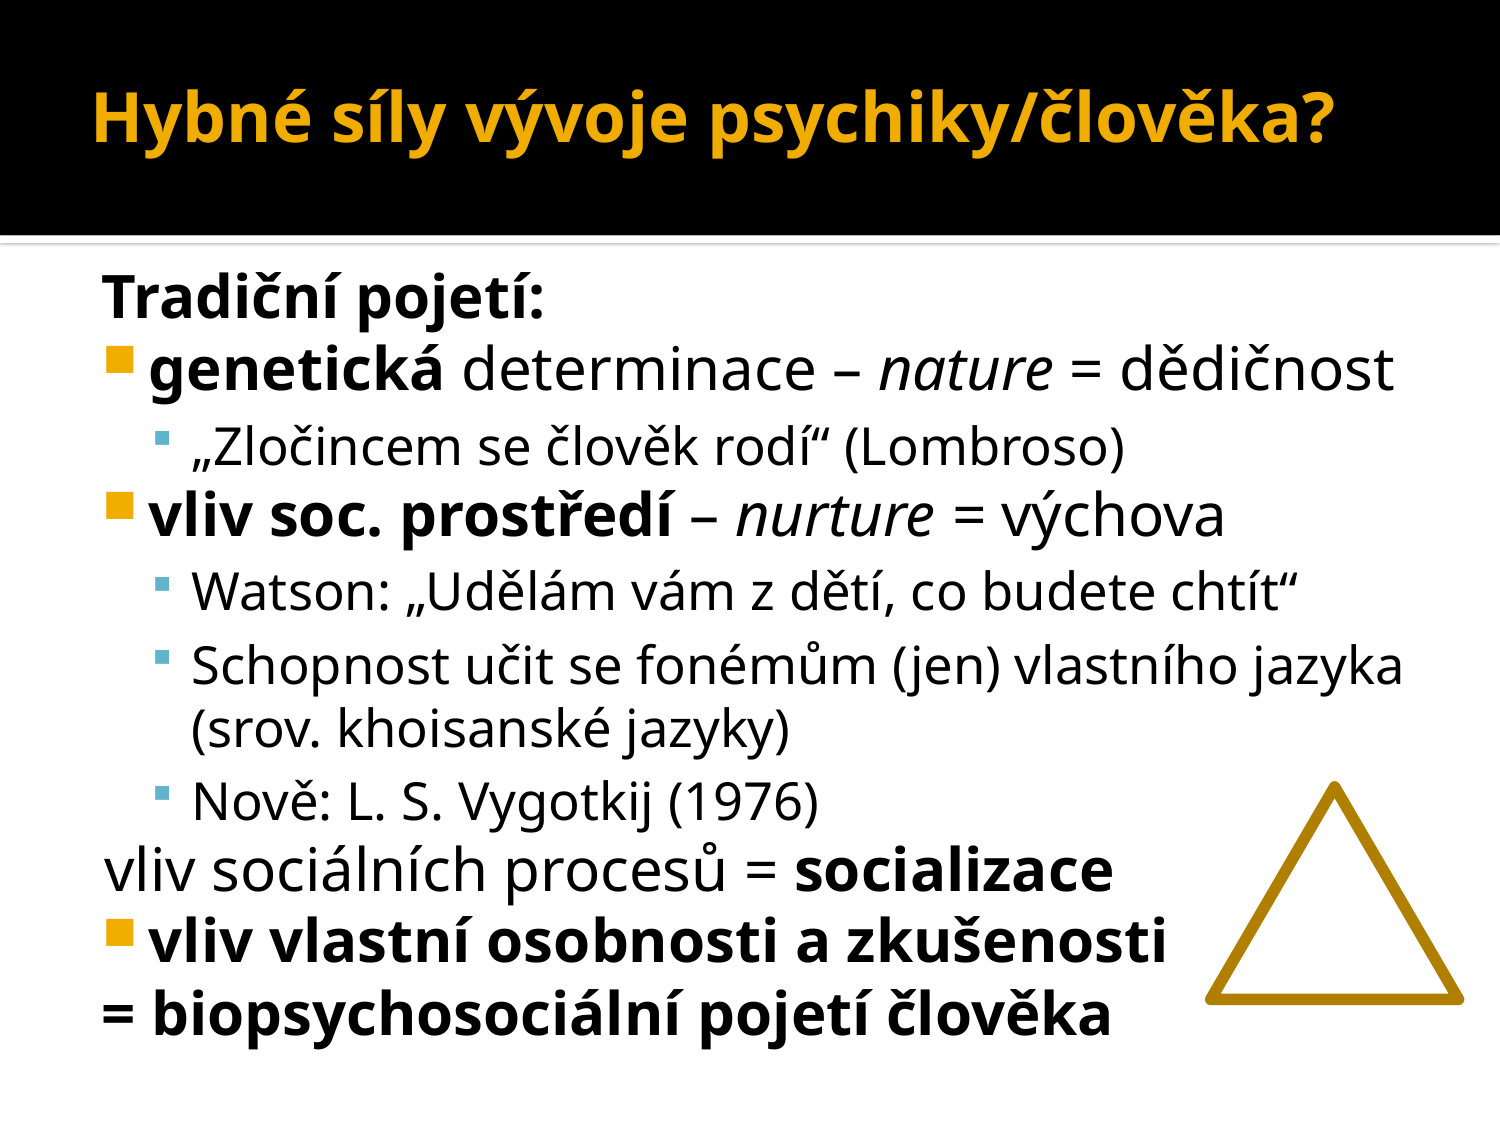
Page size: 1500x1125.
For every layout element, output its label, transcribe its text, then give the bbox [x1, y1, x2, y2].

title Hybné síly vývoje psychiky/člověka? [75, 45, 1425, 185]
list Tradiční pojetí: genetická determinace – nature = dědičnost „Zločincem se člověk rodí“ (Lombroso) vliv soc. prostředí – nurture = výchova Watson: „Udělám vám z dětí, co budete chtít“ Schopnost učit se fonémům (jen) vlastního jazyka (srov. khoisanské jazyky) Nově: L. S. Vygotkij (1976) vliv sociálních procesů = socializace vliv vlastní osobnosti a zkušenosti = biopsychosociální pojetí člověka [75, 243, 1425, 1071]
text_box [1206, 782, 1463, 1004]
